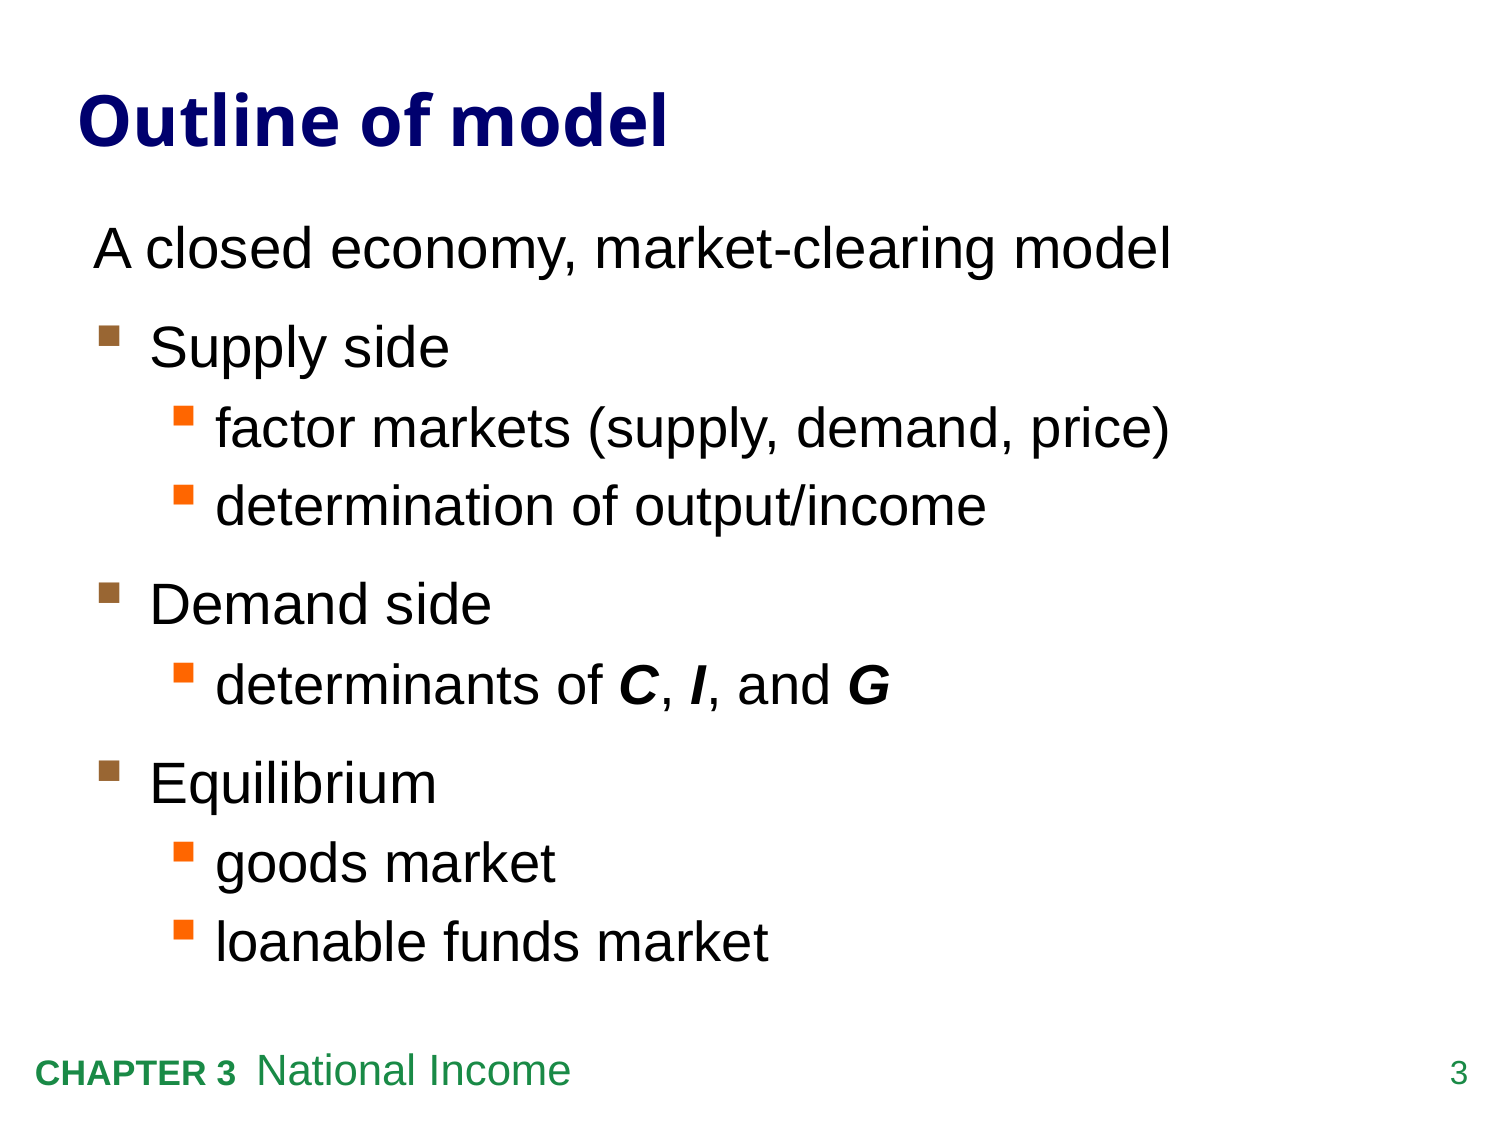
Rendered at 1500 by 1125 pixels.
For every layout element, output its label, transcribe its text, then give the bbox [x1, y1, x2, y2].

list A closed economy, market-clearing model Supply side factor markets (supply, demand, price) determination of output/income Demand side determinants of C, I, and G Equilibrium goods market loanable funds market [78, 198, 1425, 1000]
title Outline of model [76, 38, 1430, 193]
